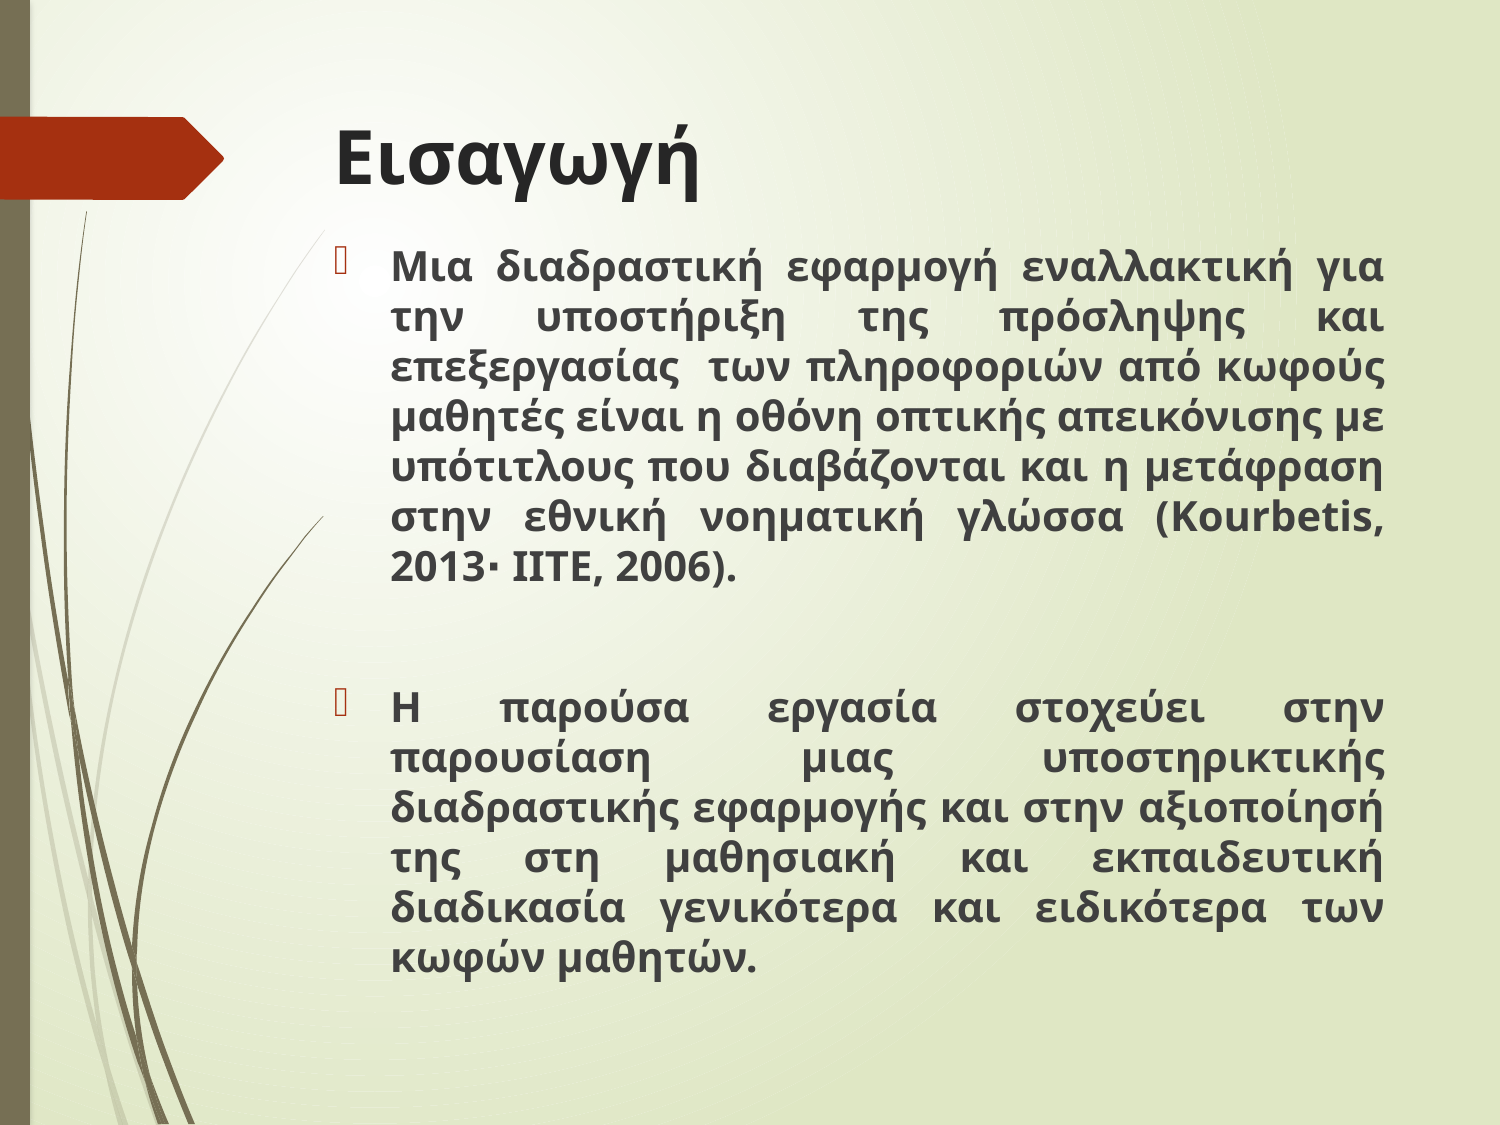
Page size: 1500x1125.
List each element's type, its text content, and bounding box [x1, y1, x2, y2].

list Μια διαδραστική εφαρμογή εναλλακτική για την υποστήριξη της πρόσληψης και επεξεργασίας των πληροφοριών από κωφούς μαθητές είναι η οθόνη οπτικής απεικόνισης με υπότιτλους που διαβάζονται και η μετάφραση στην εθνική νοηματική γλώσσα (Kourbetis, 2013∙ IITE, 2006). Η παρούσα εργασία στοχεύει στην παρουσίαση μιας υποστηρικτικής διαδραστικής εφαρμογής και στην αξιοποίησή της στη μαθησιακή και εκπαιδευτική διαδικασία γενικότερα και ειδικότερα των κωφών μαθητών. [318, 231, 1401, 988]
title Εισαγωγή [318, 102, 1401, 221]
